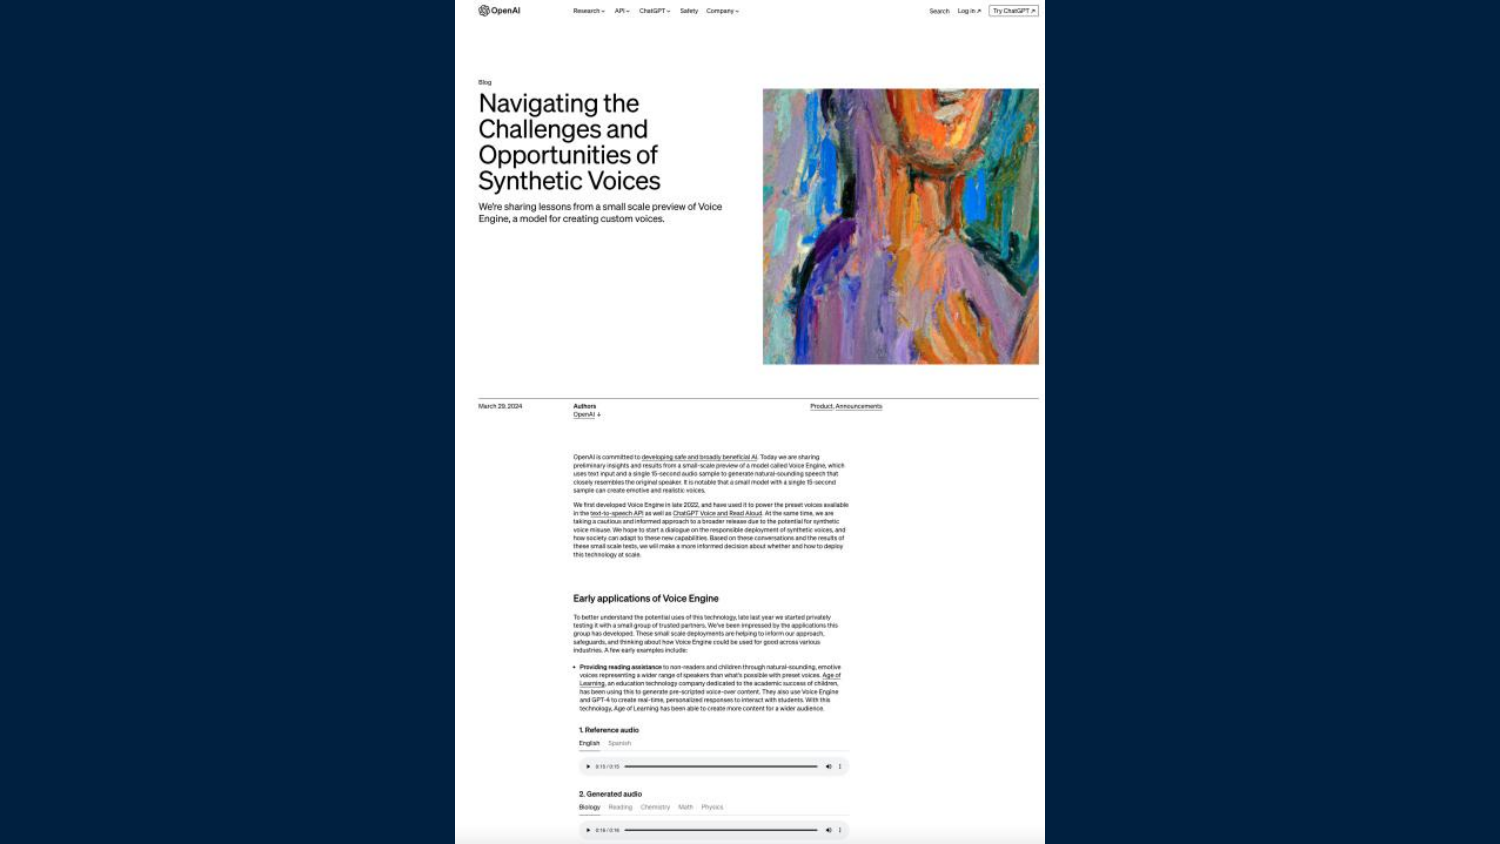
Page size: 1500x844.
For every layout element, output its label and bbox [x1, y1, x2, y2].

picture [455, 0, 1045, 844]
